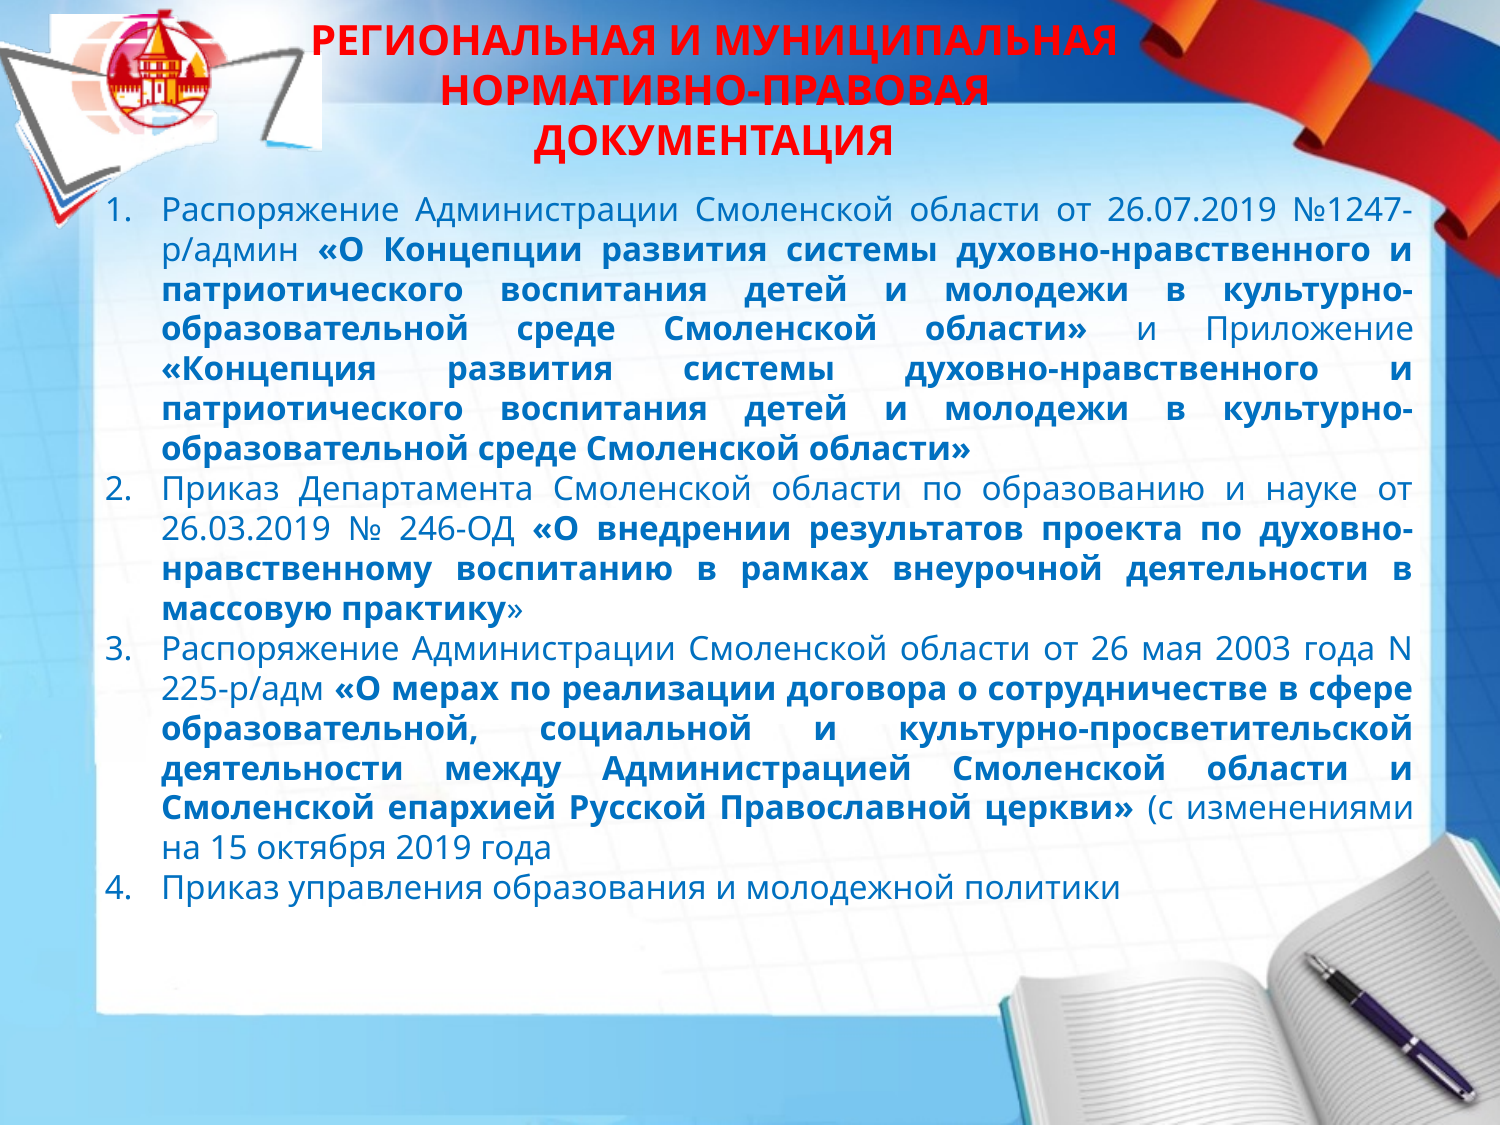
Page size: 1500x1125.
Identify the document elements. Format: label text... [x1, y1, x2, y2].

text_box РЕГИОНАЛЬНАЯ И МУНИЦИПАЛЬНАЯ НОРМАТИВНО-ПРАВОВАЯ ДОКУМЕНТАЦИЯ [255, 6, 1175, 172]
text_box Распоряжение Администрации Смоленской области от 26.07.2019 №1247-р/админ «О Концепции развития системы духовно-нравственного и патриотического воспитания детей и молодежи в культурно-образовательной среде Смоленской области» и Приложение «Концепция развития системы духовно-нравственного и патриотического воспитания детей и молодежи в культурно-образовательной среде Смоленской области» Приказ Департамента Смоленской области по образованию и науке от 26.03.2019 № 246-ОД «О внедрении результатов проекта по духовно-нравственному воспитанию в рамках внеурочной деятельности в массовую практику» Распоряжение Администрации Смоленской области от 26 мая 2003 года N 225-р/адм «О мерах по реализации договора о сотрудничестве в сфере образовательной, социальной и культурно-просветительской деятельности между Администрацией Смоленской области и Смоленской епархией Русской Православной церкви» (с изменениями на 15 октября 2019 года Приказ управления образования и молодежной политики [89, 180, 1430, 964]
picture [0, 0, 1500, 1125]
